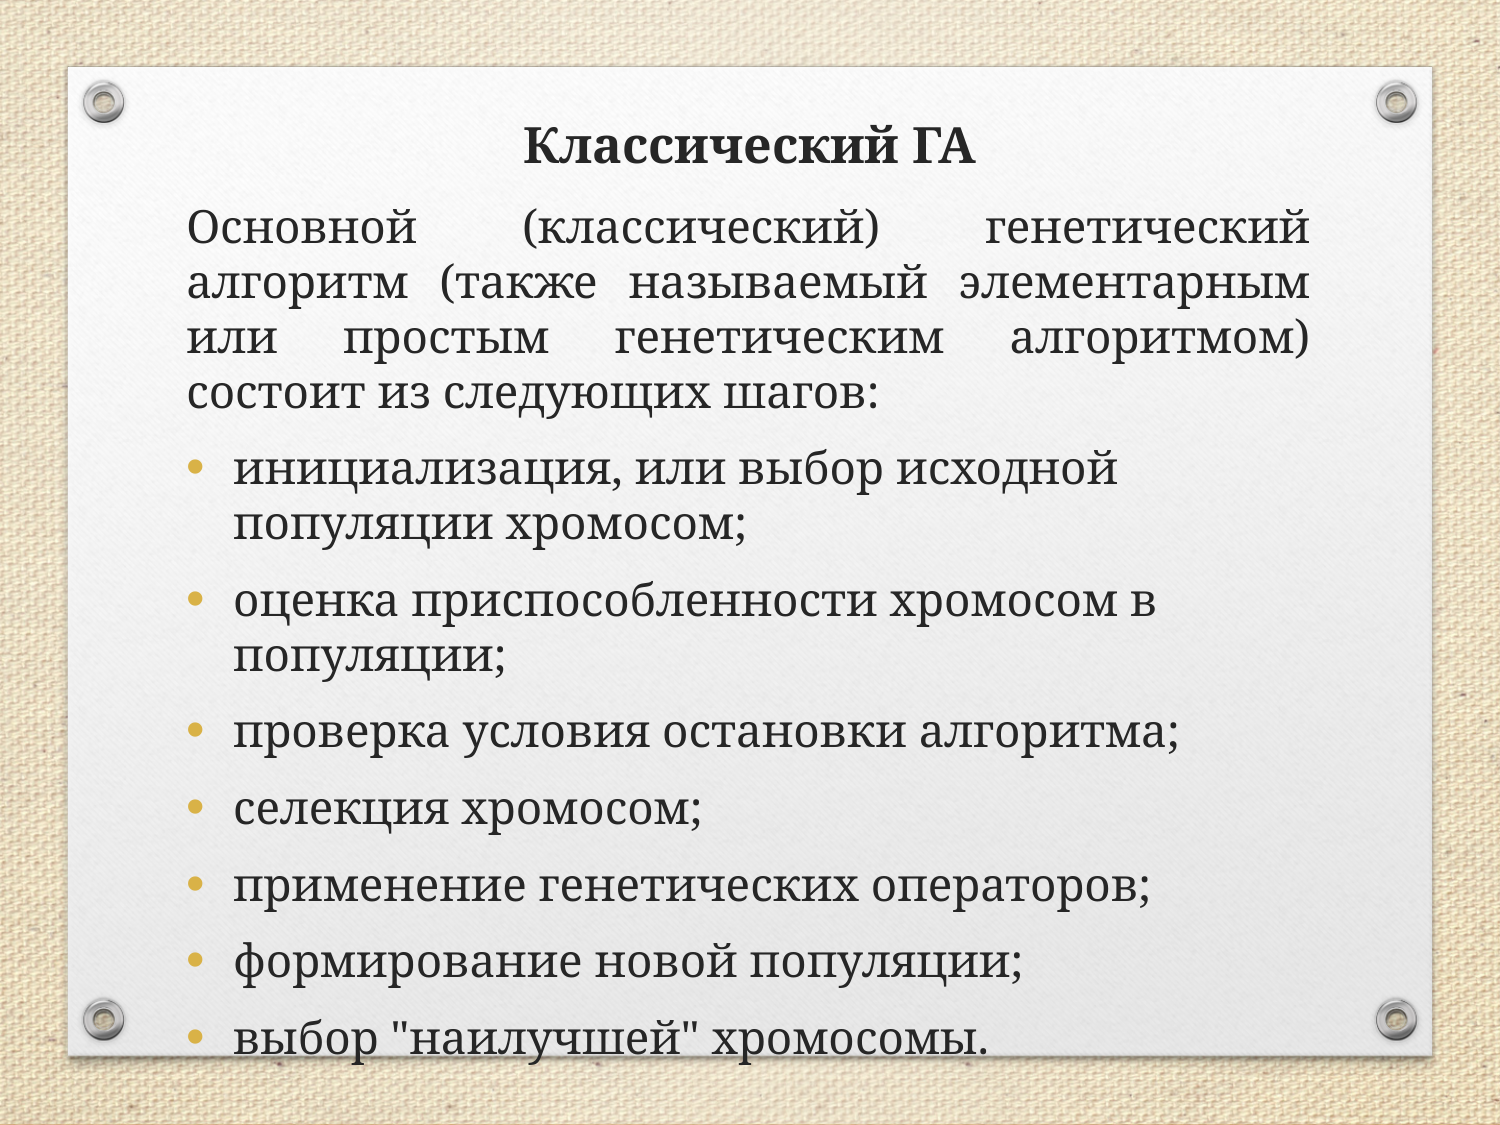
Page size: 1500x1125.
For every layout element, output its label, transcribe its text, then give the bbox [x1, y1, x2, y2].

picture [0, 0, 1500, 1125]
title Классический ГА [171, 66, 1329, 220]
text_box Основной (классический) генетический алгоритм (также называемый элементарным или простым генетическим алгоритмом) состоит из следующих шагов: инициализация, или выбор исходной популяции хромосом; оценка приспособленности хромосом в популяции; проверка условия остановки алгоритма; селекция хромосом; применение генетических операторов; формирование новой популяции; выбор "наилучшей" хромосомы. [171, 189, 1326, 976]
